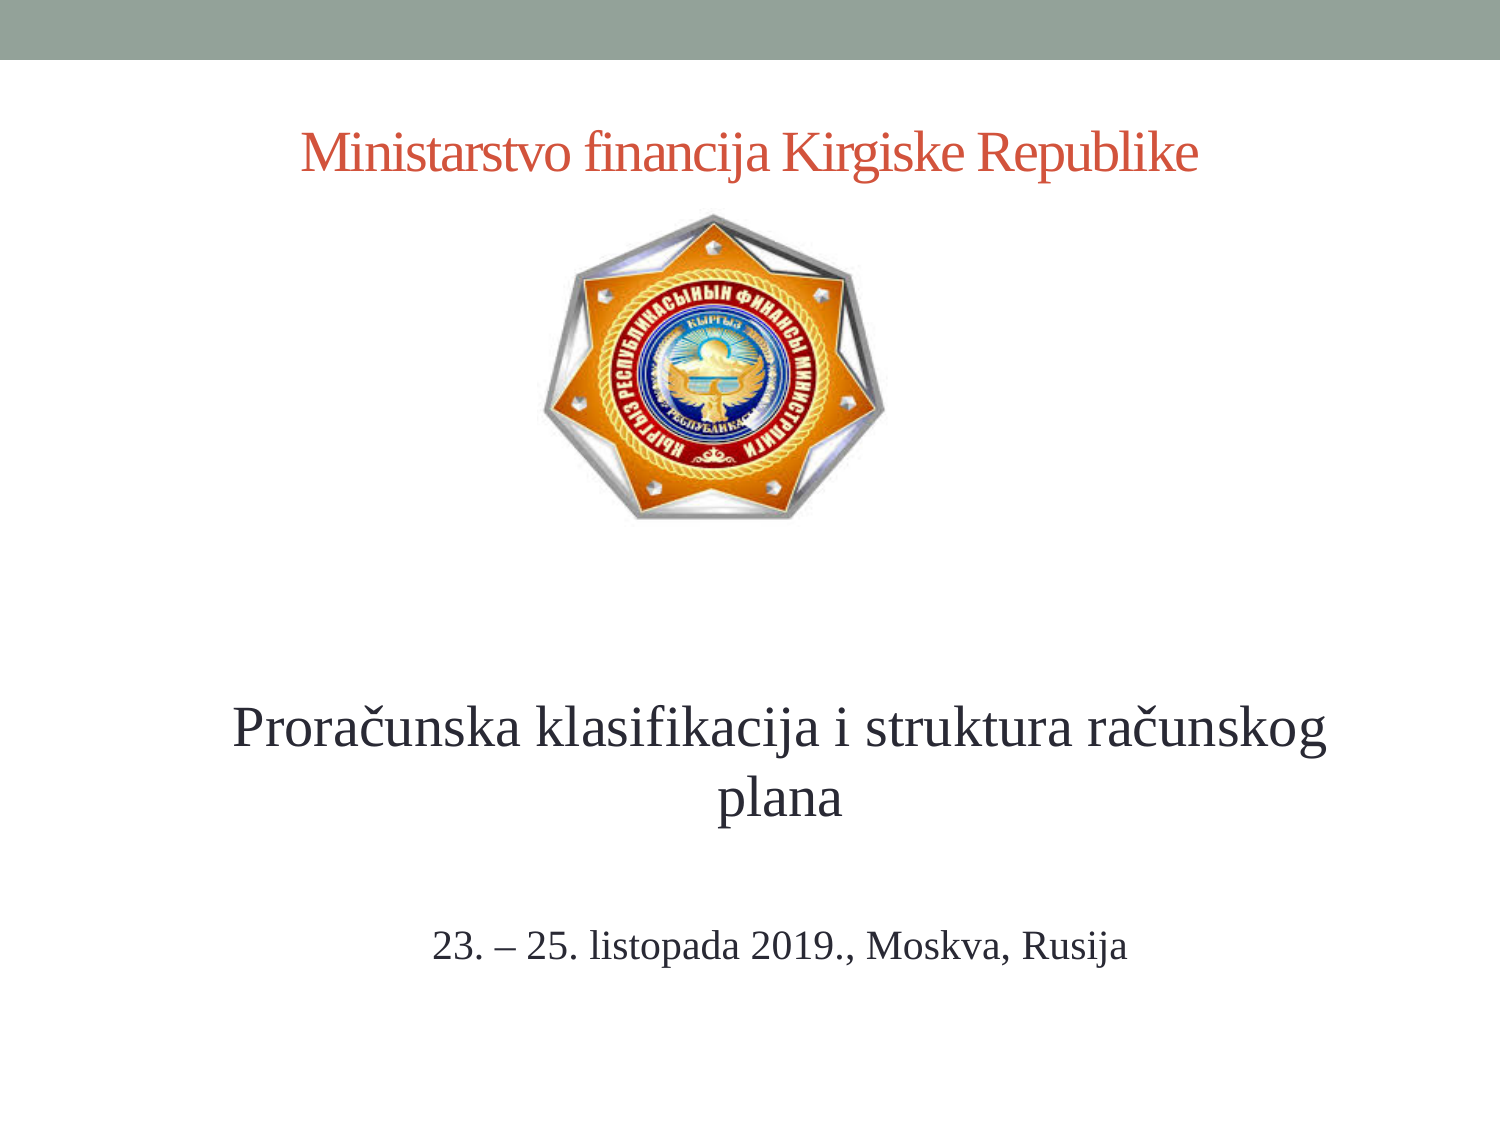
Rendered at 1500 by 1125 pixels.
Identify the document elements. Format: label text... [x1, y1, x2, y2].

title Ministarstvo financija Kirgiske Republike [75, 87, 1425, 209]
picture [537, 207, 891, 528]
list Proračunska klasifikacija i struktura računskog plana 23. – 25. listopada 2019., Moskva, Rusija [147, 680, 1414, 988]
